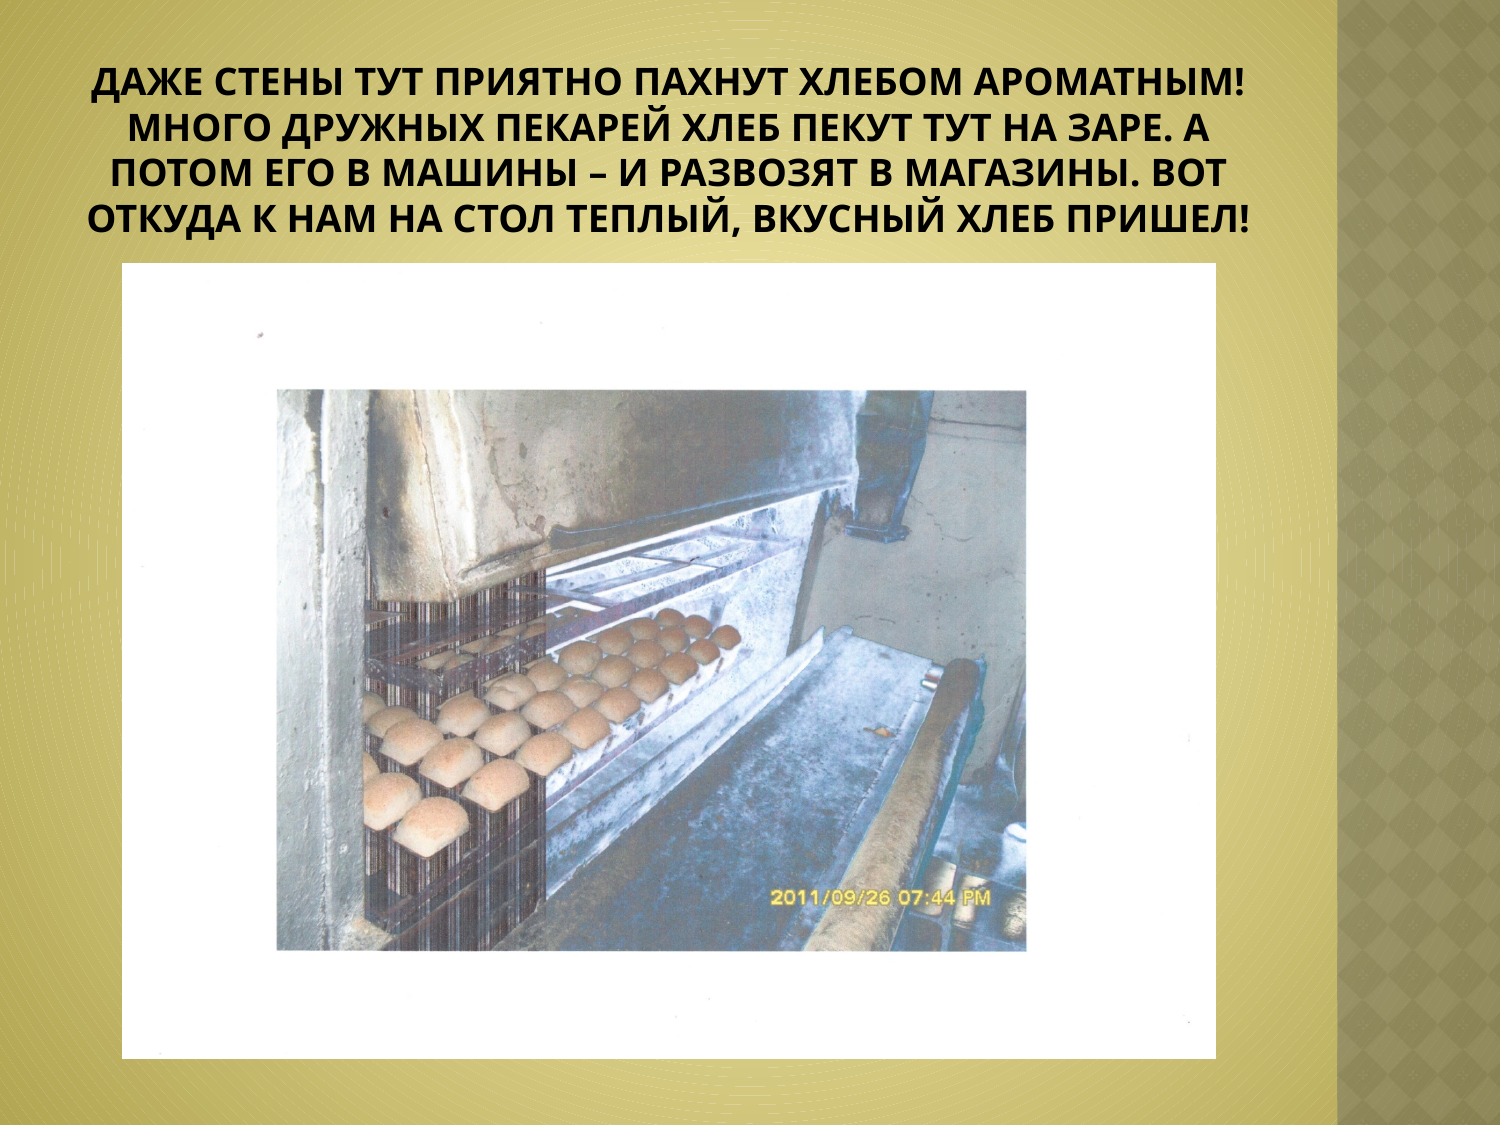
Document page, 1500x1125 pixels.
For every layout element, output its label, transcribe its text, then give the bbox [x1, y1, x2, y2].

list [121, 263, 1216, 1060]
title Даже стены тут приятно пахнут хлебом ароматным! Много дружных пекарей хлеб пекут тут на заре. А потом его в машины – и развозят в магазины. Вот откуда к нам на стол теплый, вкусный хлеб пришел! [75, 52, 1263, 240]
